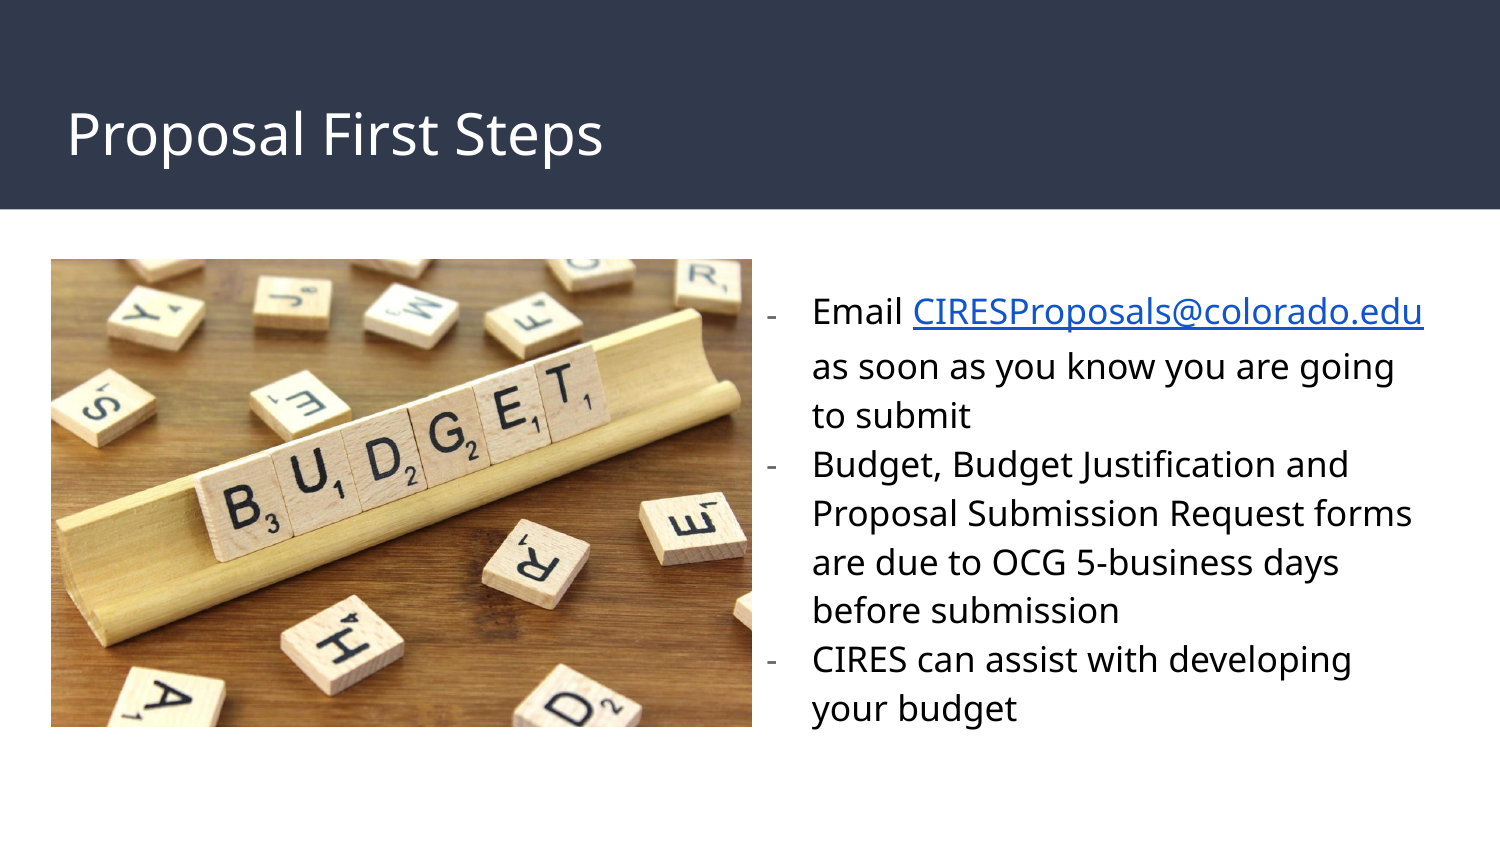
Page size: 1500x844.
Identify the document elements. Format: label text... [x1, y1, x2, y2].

picture [50, 259, 752, 727]
list Email CIRESProposals@colorado.edu as soon as you know you are going to submit Budget, Budget Justification and Proposal Submission Request forms are due to OCG 5-business days before submission CIRES can assist with developing your budget [750, 266, 1449, 771]
title Proposal First Steps [51, 82, 1449, 185]
